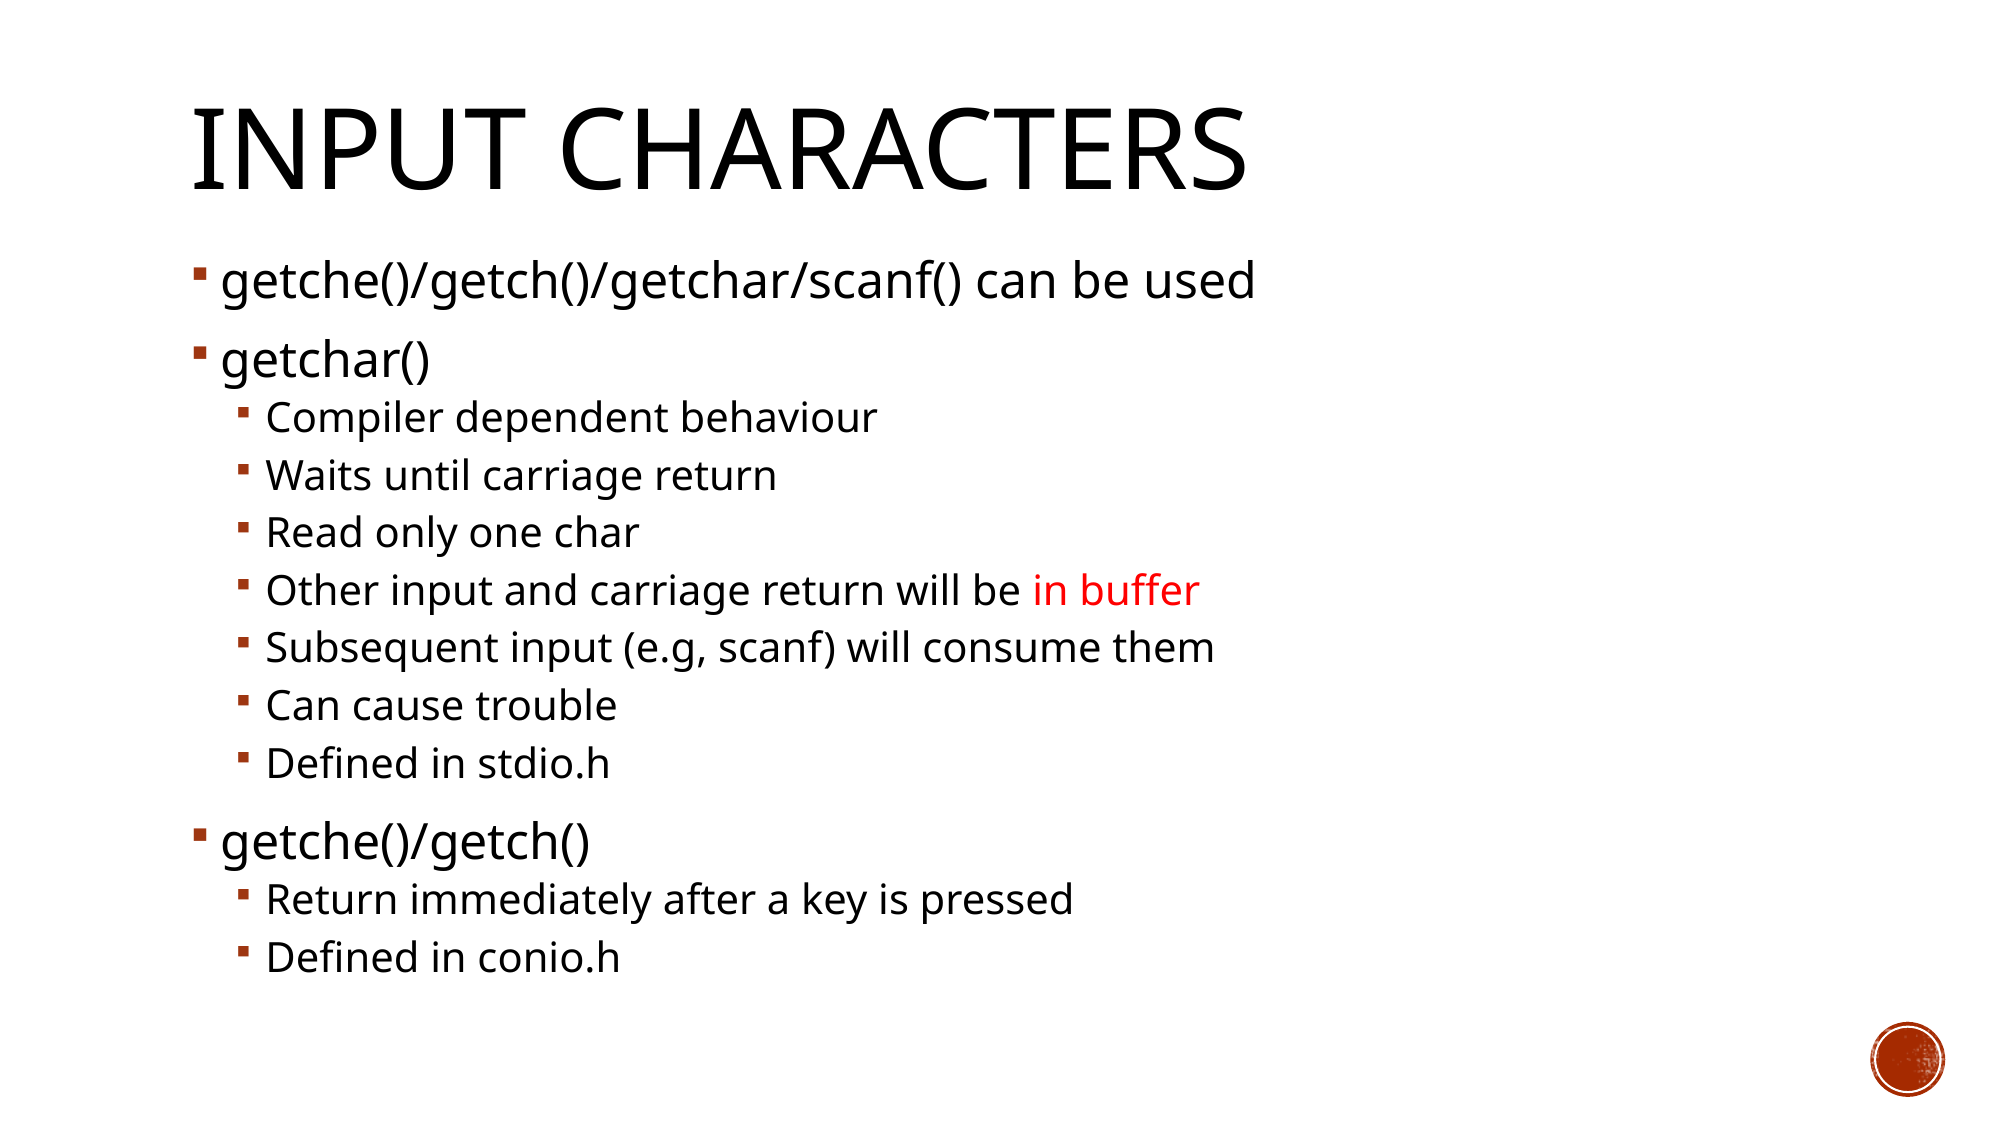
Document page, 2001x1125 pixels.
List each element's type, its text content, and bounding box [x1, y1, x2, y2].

title Input characters [175, 79, 1826, 228]
list getche()/getch()/getchar/scanf() can be used getchar() Compiler dependent behaviour Waits until carriage return Read only one char Other input and carriage return will be in buffer Subsequent input (e.g, scanf) will consume them Can cause trouble Defined in stdio.h getche()/getch() Return immediately after a key is pressed Defined in conio.h [175, 247, 1826, 1013]
